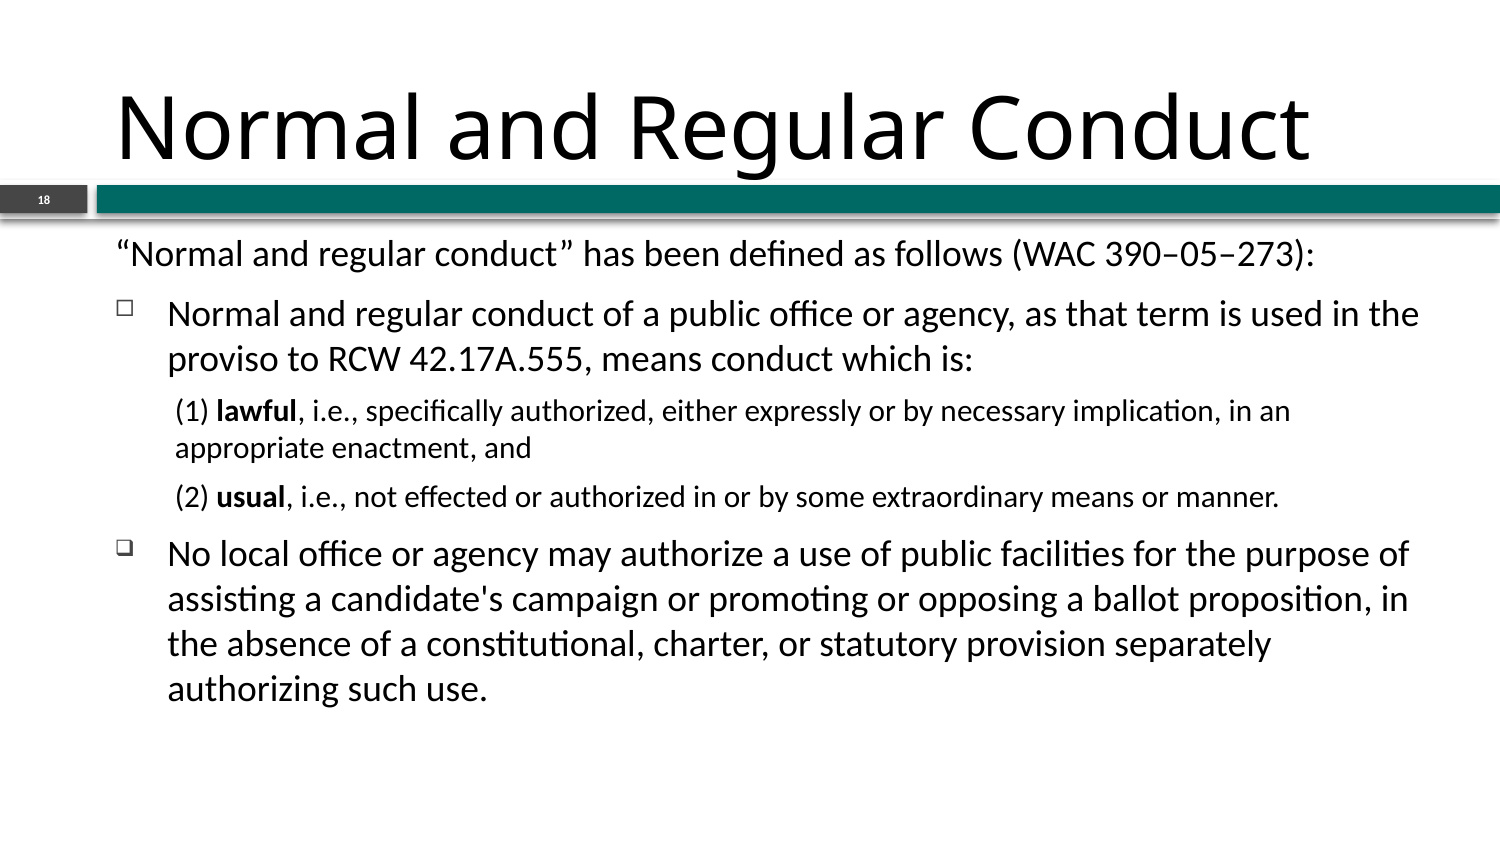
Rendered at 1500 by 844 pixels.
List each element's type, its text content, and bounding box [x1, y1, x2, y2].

list “Normal and regular conduct” has been defined as follows (WAC 390–05–273): Normal and regular conduct of a public office or agency, as that term is used in the proviso to RCW 42.17A.555, means conduct which is: (1) lawful, i.e., specifically authorized, either expressly or by necessary implication, in an appropriate enactment, and (2) usual, i.e., not effected or authorized in or by some extraordinary means or manner. No local office or agency may authorize a use of public facilities for the purpose of assisting a candidate's campaign or promoting or opposing a ballot proposition, in the absence of a constitutional, charter, or statutory provision separately authorizing such use. [99, 221, 1438, 785]
title Normal and Regular Conduct [99, 19, 1438, 185]
slide_number 18 [0, 184, 88, 215]
